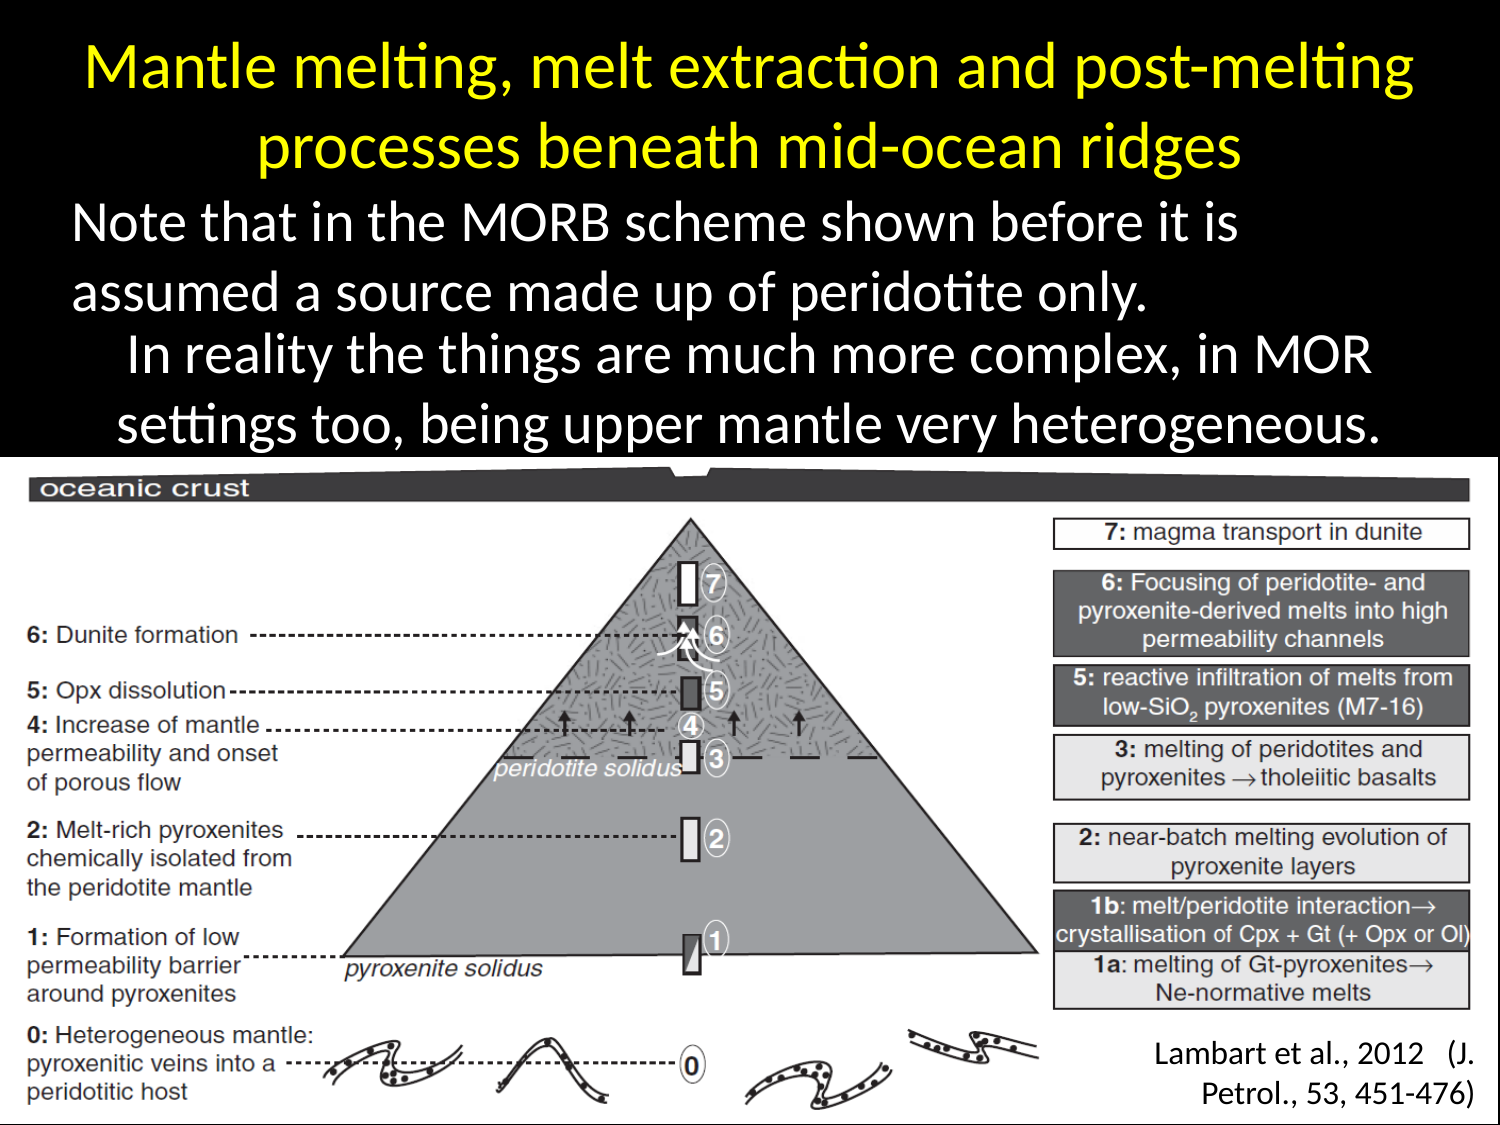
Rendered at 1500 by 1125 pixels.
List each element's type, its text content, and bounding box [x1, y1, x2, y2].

text_box Note that in the MORB scheme shown before it is assumed a source made up of peridotite only. [56, 175, 1444, 308]
picture [0, 457, 1498, 1125]
text_box In reality the things are much more complex, in MOR settings too, being upper mantle very heterogeneous. [56, 308, 1444, 455]
text_box Mantle melting, melt extraction and post-melting processes beneath mid-ocean ridges [0, 14, 1500, 190]
